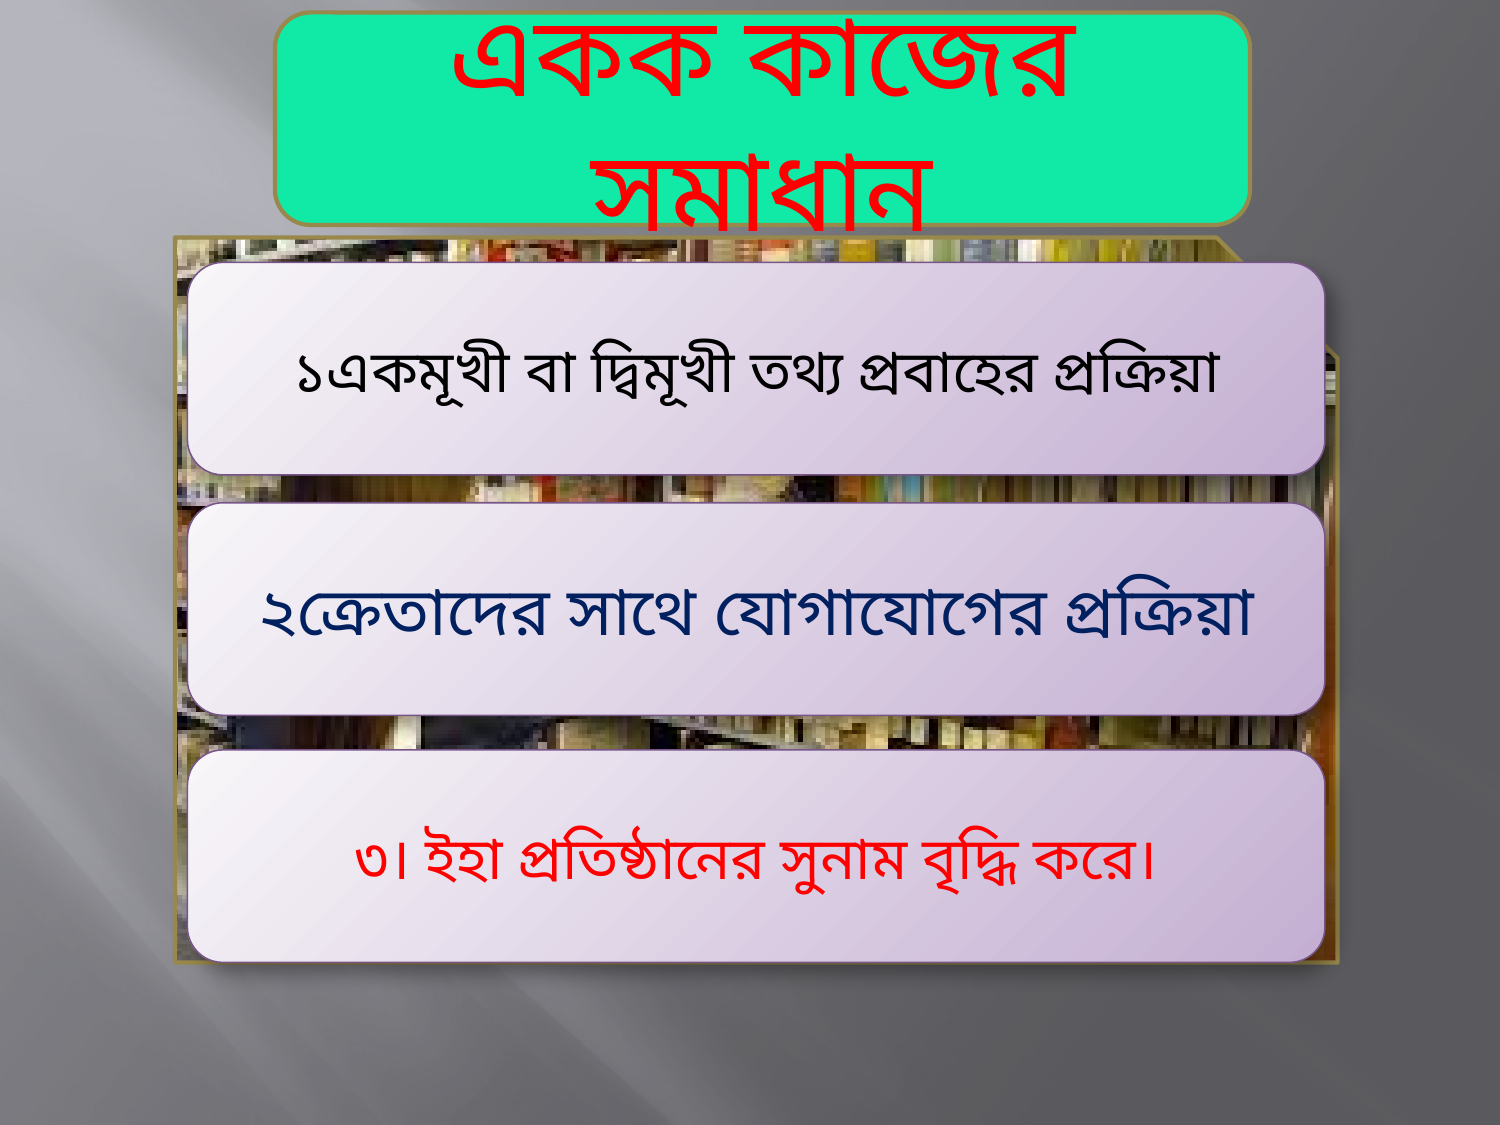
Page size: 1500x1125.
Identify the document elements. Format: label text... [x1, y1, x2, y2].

text_box একক কাজের সমাধান [272, 10, 1253, 228]
text_box ১একমূখী বা দ্বিমূখী তথ্য প্রবাহের প্রক্রিয়া [186, 261, 1326, 476]
text_box [172, 235, 1340, 965]
text_box ২ক্রেতাদের সাথে যোগাযোগের প্রক্রিয়া [186, 501, 1326, 717]
text_box ৩। ইহা প্রতিষ্ঠানের সুনাম বৃদ্ধি করে। [186, 749, 1326, 964]
